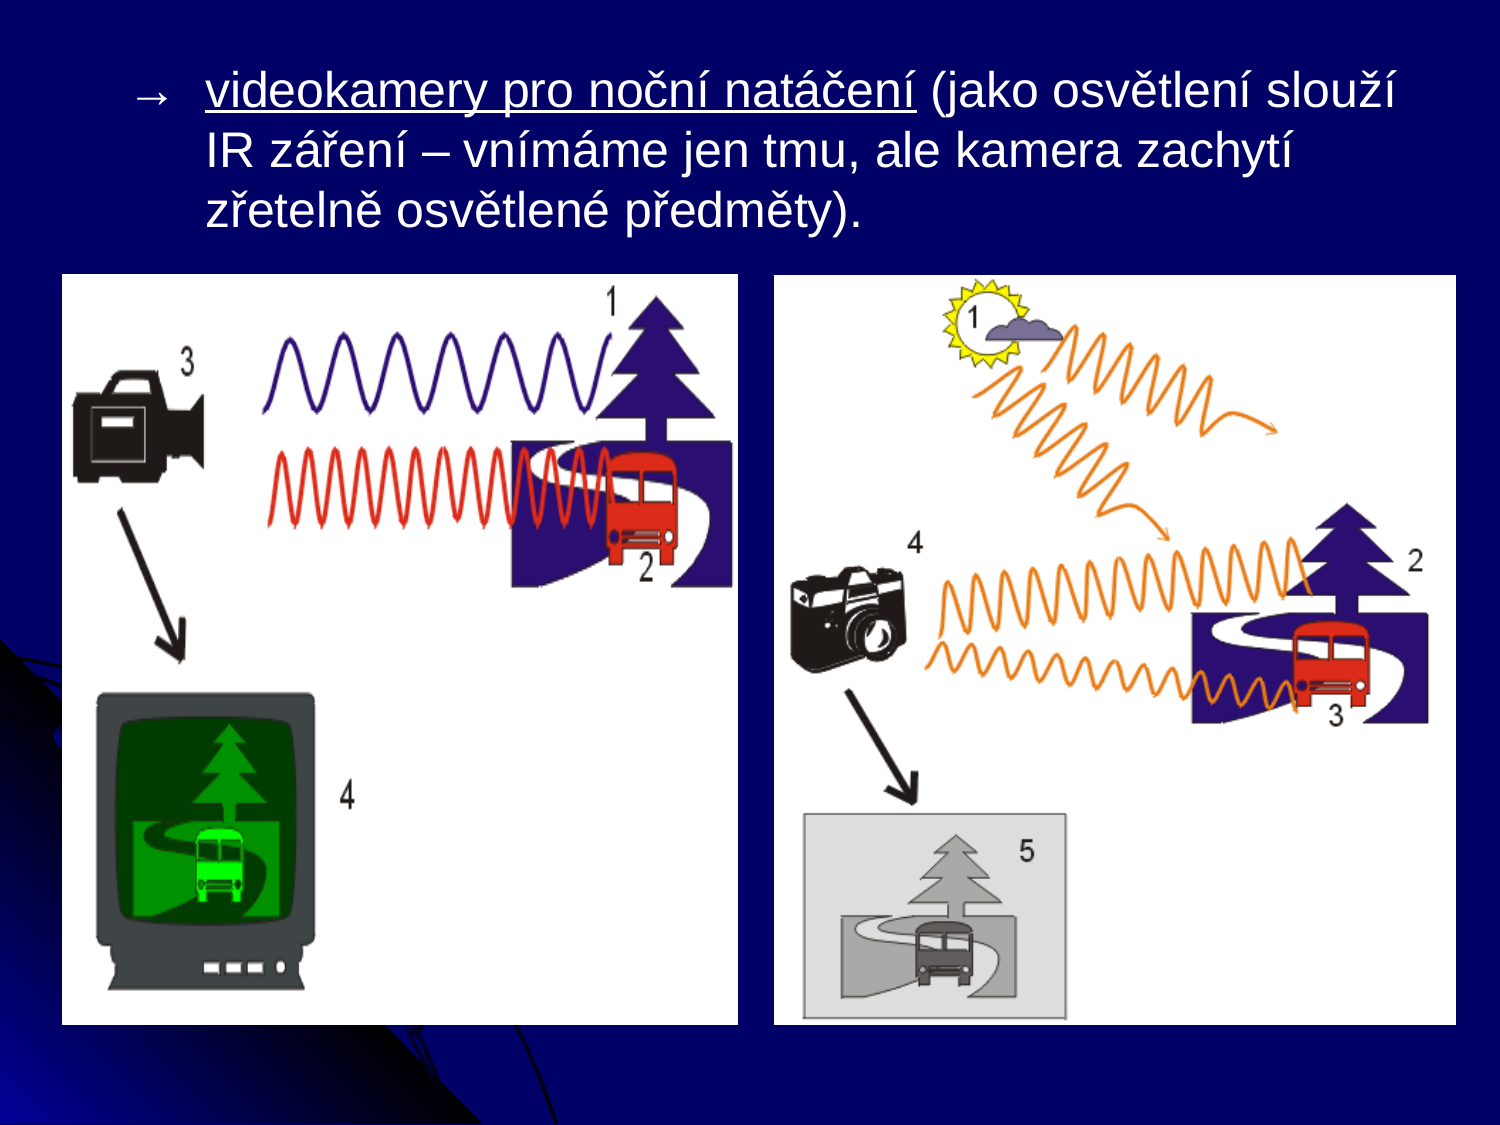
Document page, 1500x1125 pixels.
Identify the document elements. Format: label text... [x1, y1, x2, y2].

picture [62, 274, 738, 1025]
text_box → videokamery pro noční natáčení (jako osvětlení slouží IR záření – vnímáme jen tmu, ale kamera zachytí zřetelně osvětlené předměty). [112, 49, 1413, 245]
picture [774, 275, 1456, 1025]
